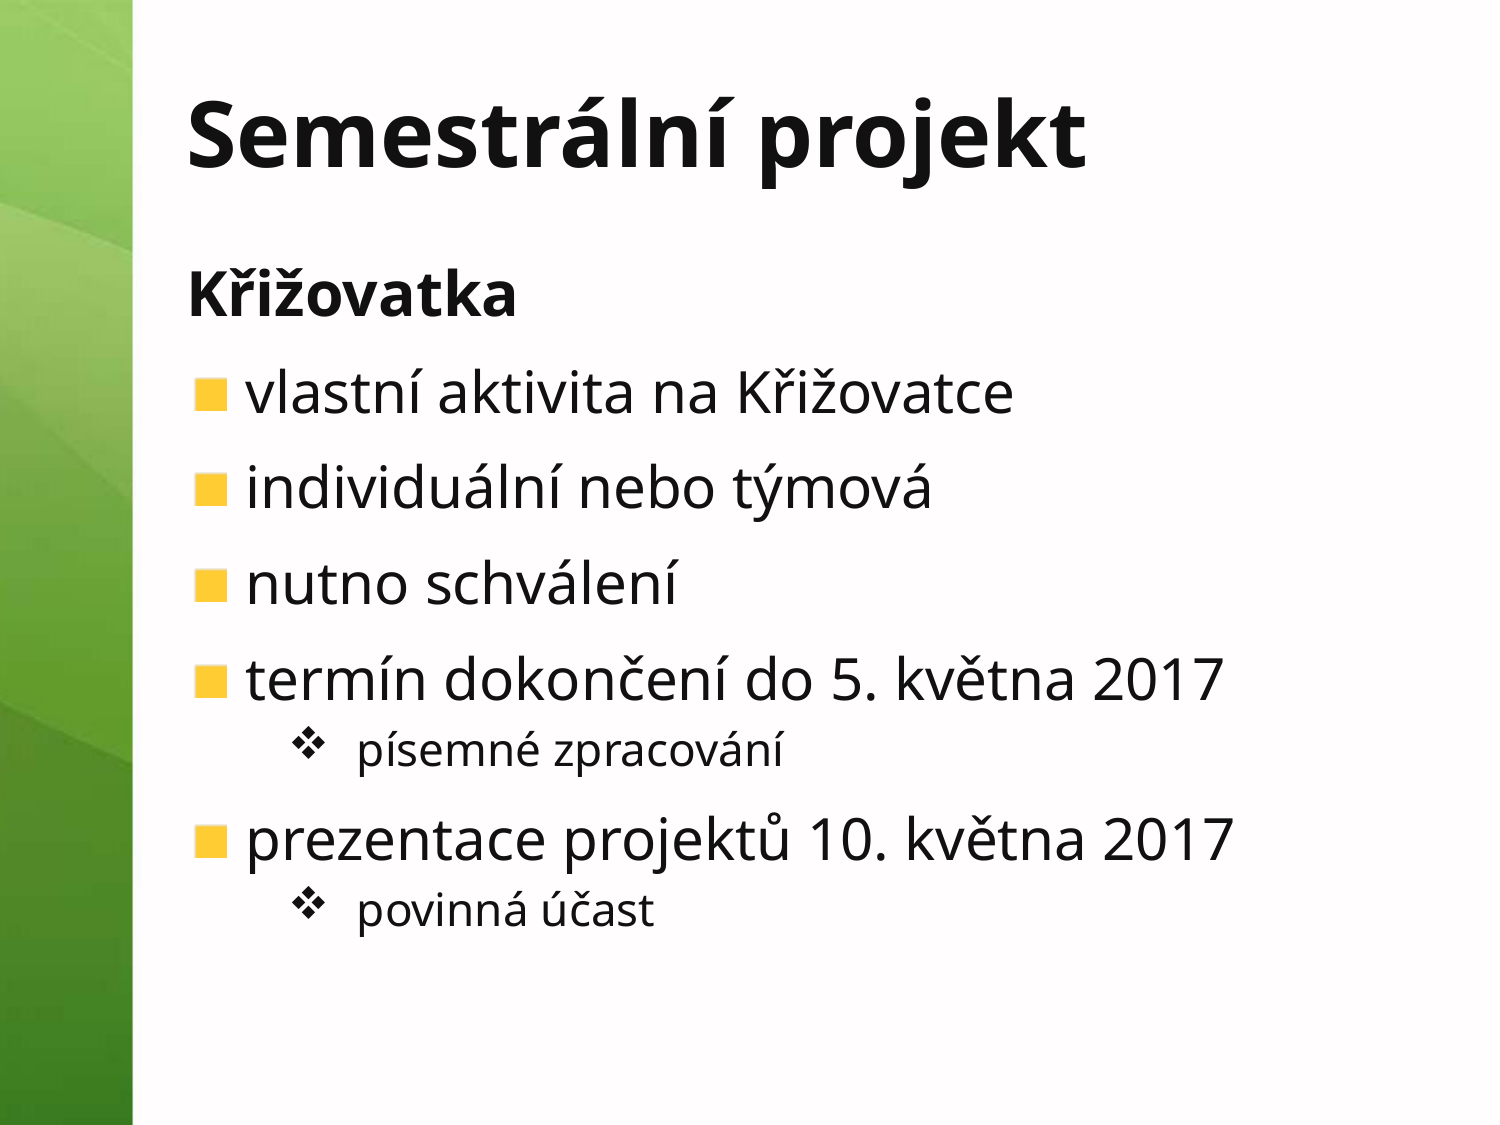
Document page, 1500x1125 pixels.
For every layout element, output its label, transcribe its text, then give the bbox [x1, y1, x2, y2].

picture [0, 0, 1500, 1125]
list Křižovatka vlastní aktivita na Křižovatce individuální nebo týmová nutno schválení termín dokončení do 5. května 2017 písemné zpracování prezentace projektů 10. května 2017 povinná účast [171, 231, 1447, 1094]
title Semestrální projekt [171, 89, 1447, 173]
